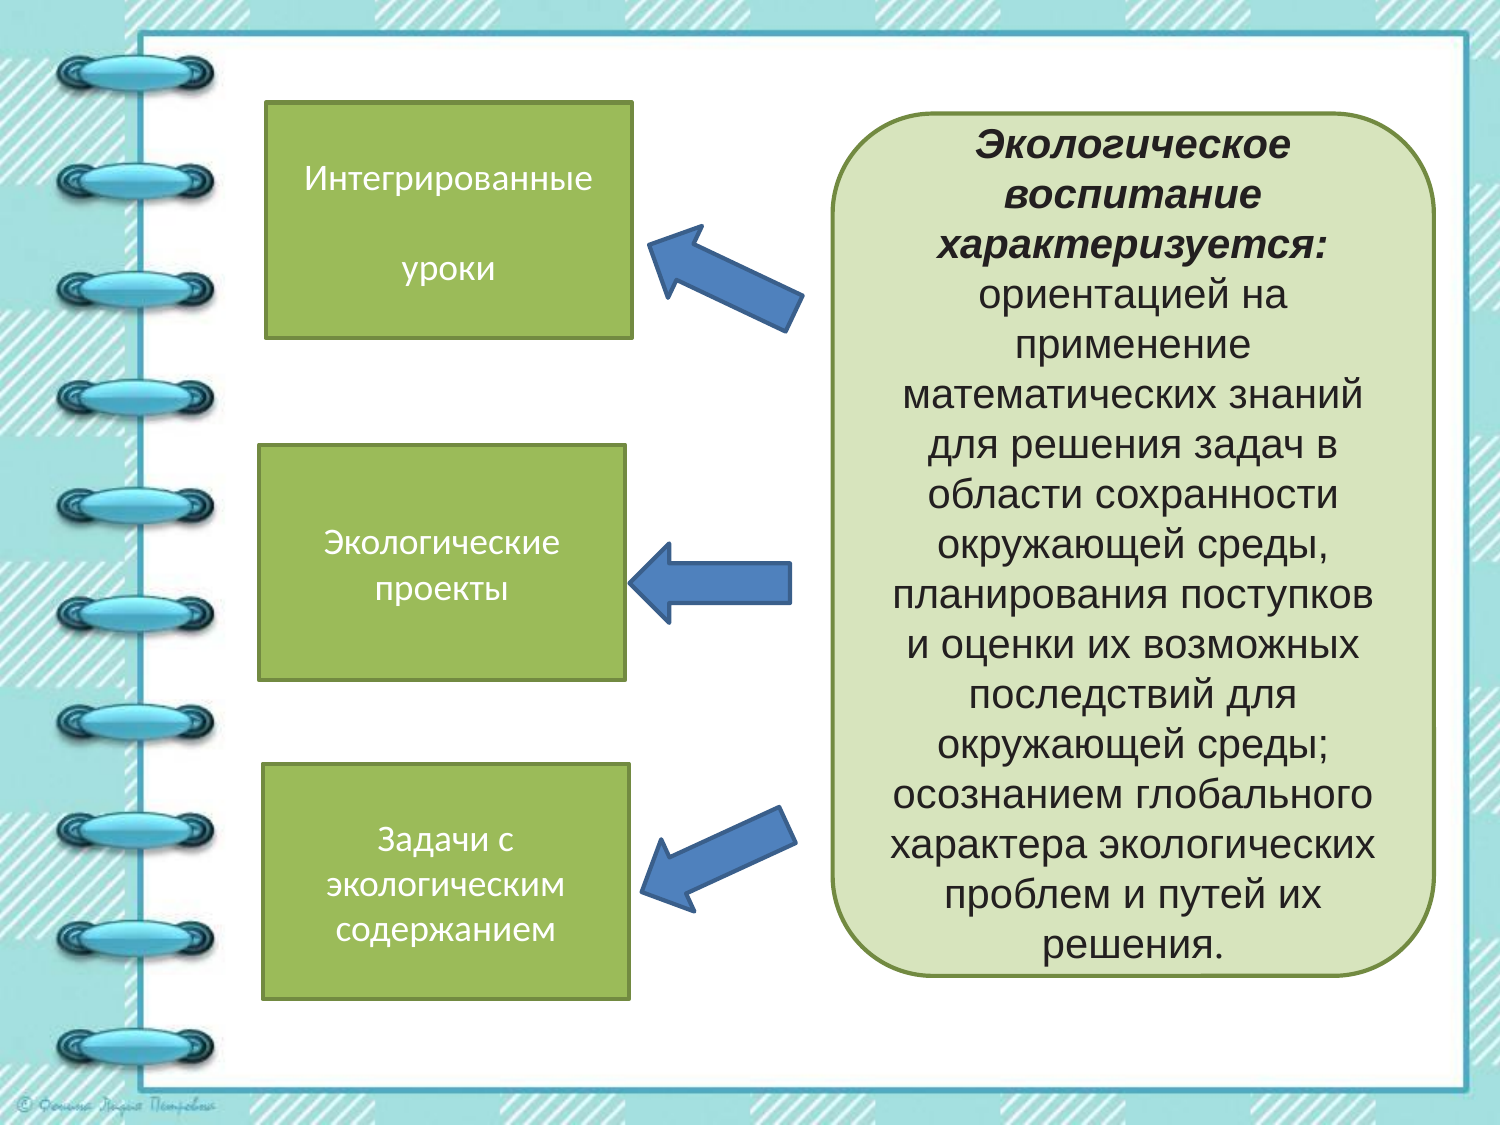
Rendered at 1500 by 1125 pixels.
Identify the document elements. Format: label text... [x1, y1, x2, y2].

picture [0, 0, 1500, 1125]
text_box [627, 541, 793, 625]
text_box Задачи с экологическим содержанием [261, 762, 631, 1001]
text_box Интегрированные уроки [264, 100, 634, 340]
text_box Экологические проекты [257, 443, 627, 682]
text_box [639, 804, 798, 914]
text_box [647, 223, 805, 334]
text_box Экологическое воспитание характеризуется: ориентацией на применение математических знаний для решения задач в области сохранности окружающей среды, планирования поступков и оценки их возможных последствий для окружающей среды; осознанием глобального характера экологических проблем и путей их решения. [830, 111, 1437, 978]
